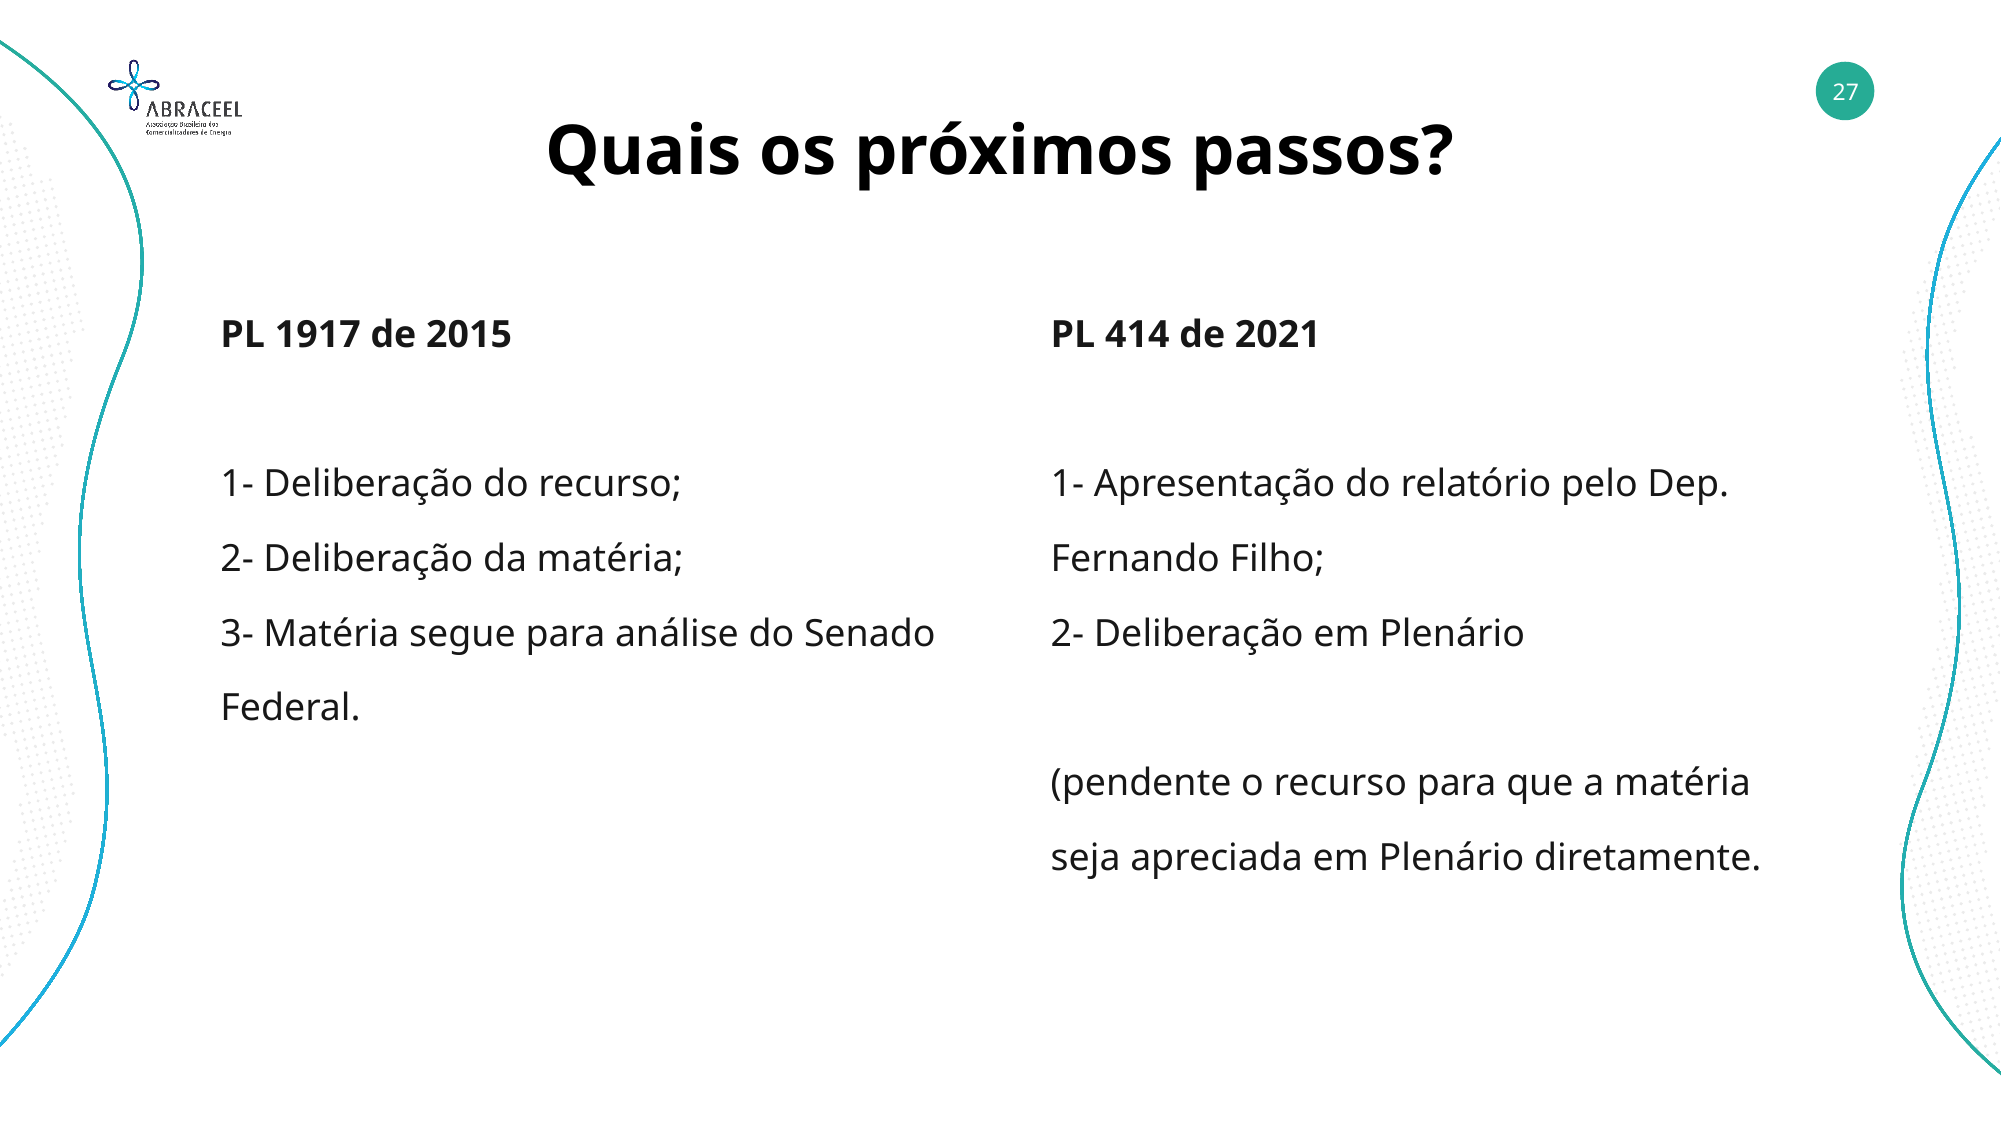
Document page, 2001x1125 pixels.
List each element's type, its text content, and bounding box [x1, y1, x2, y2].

text_box [0, 40, 92, 127]
text_box [0, 155, 144, 1047]
text_box PL 1917 de 2015 1- Deliberação do recurso; 2- Deliberação da matéria; 3- Matéria segue para análise do Senado Federal. [213, 276, 957, 732]
picture [97, 49, 254, 146]
text_box PL 414 de 2021 1- Apresentação do relatório pelo Dep. Fernando Filho; 2- Deliberação em Plenário (pendente o recurso para que a matéria seja apreciada em Plenário diretamente. [1043, 276, 1787, 882]
text_box Quais os próximos passos? [510, 101, 1490, 192]
text_box [1900, 138, 2000, 1075]
